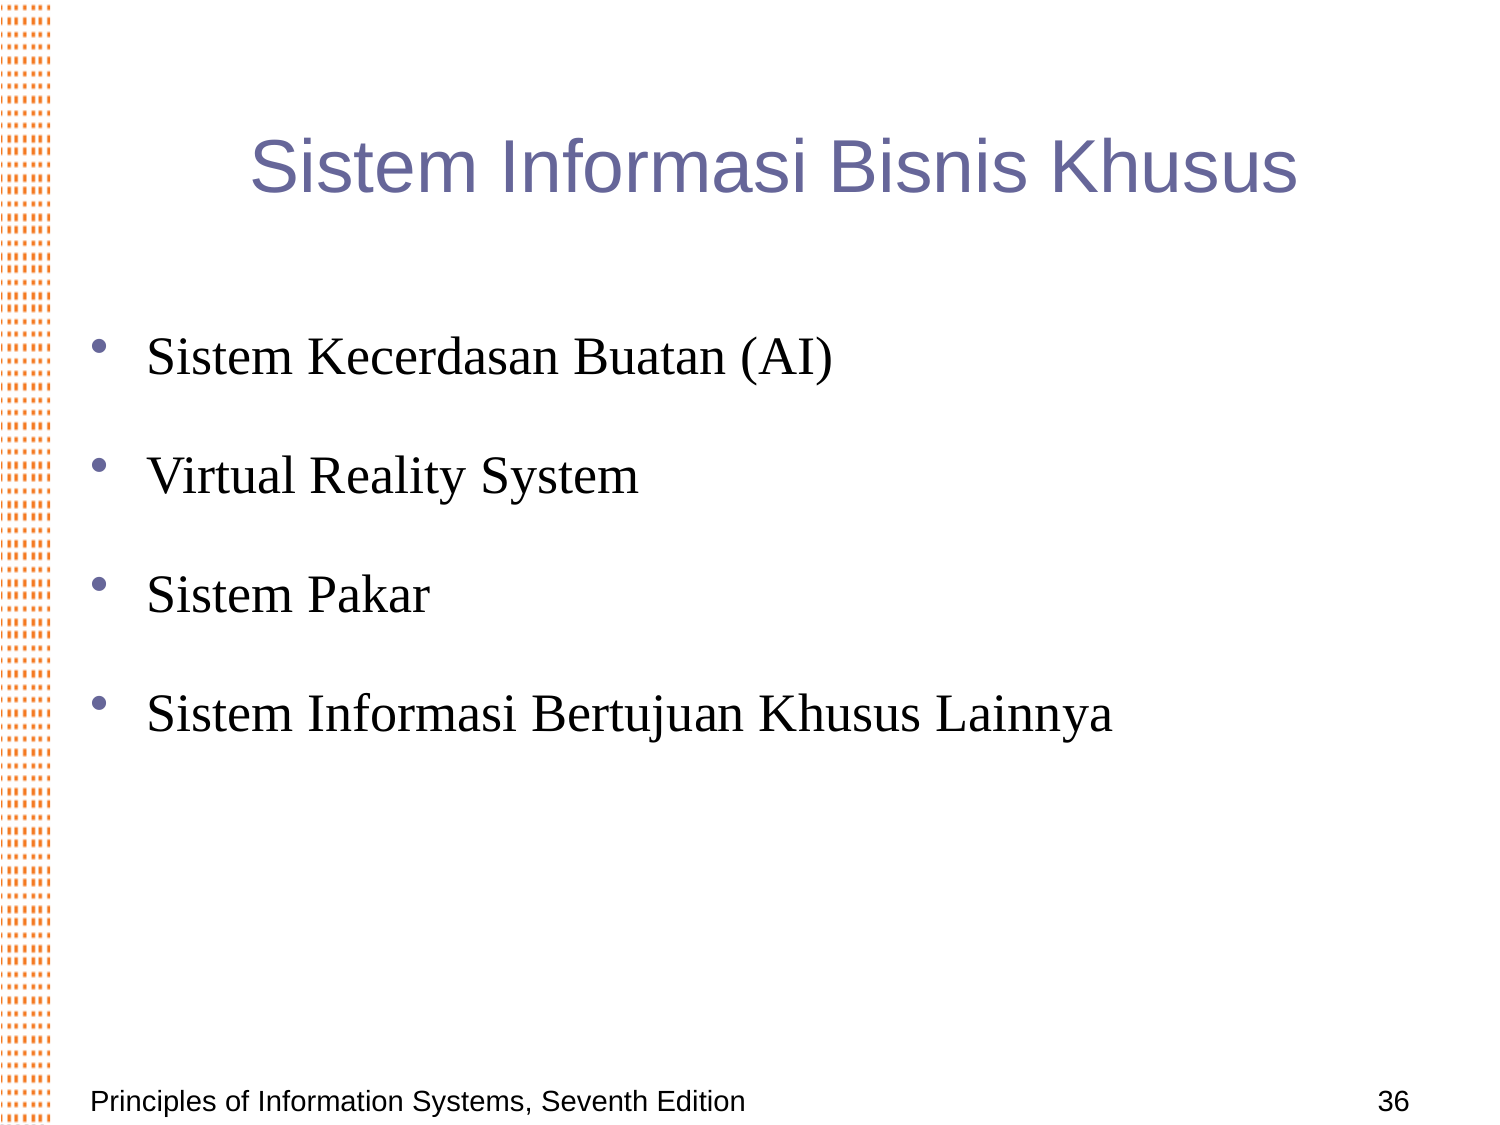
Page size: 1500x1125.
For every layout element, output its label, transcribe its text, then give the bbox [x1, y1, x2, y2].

slide_number 36 [1074, 1074, 1425, 1125]
list Sistem Kecerdasan Buatan (AI) Virtual Reality System Sistem Pakar Sistem Informasi Bertujuan Khusus Lainnya [75, 312, 1425, 875]
title Sistem Informasi Bisnis Khusus [54, 62, 1500, 263]
picture [0, 0, 51, 1125]
footer Principles of Information Systems, Seventh Edition [75, 1074, 1063, 1125]
